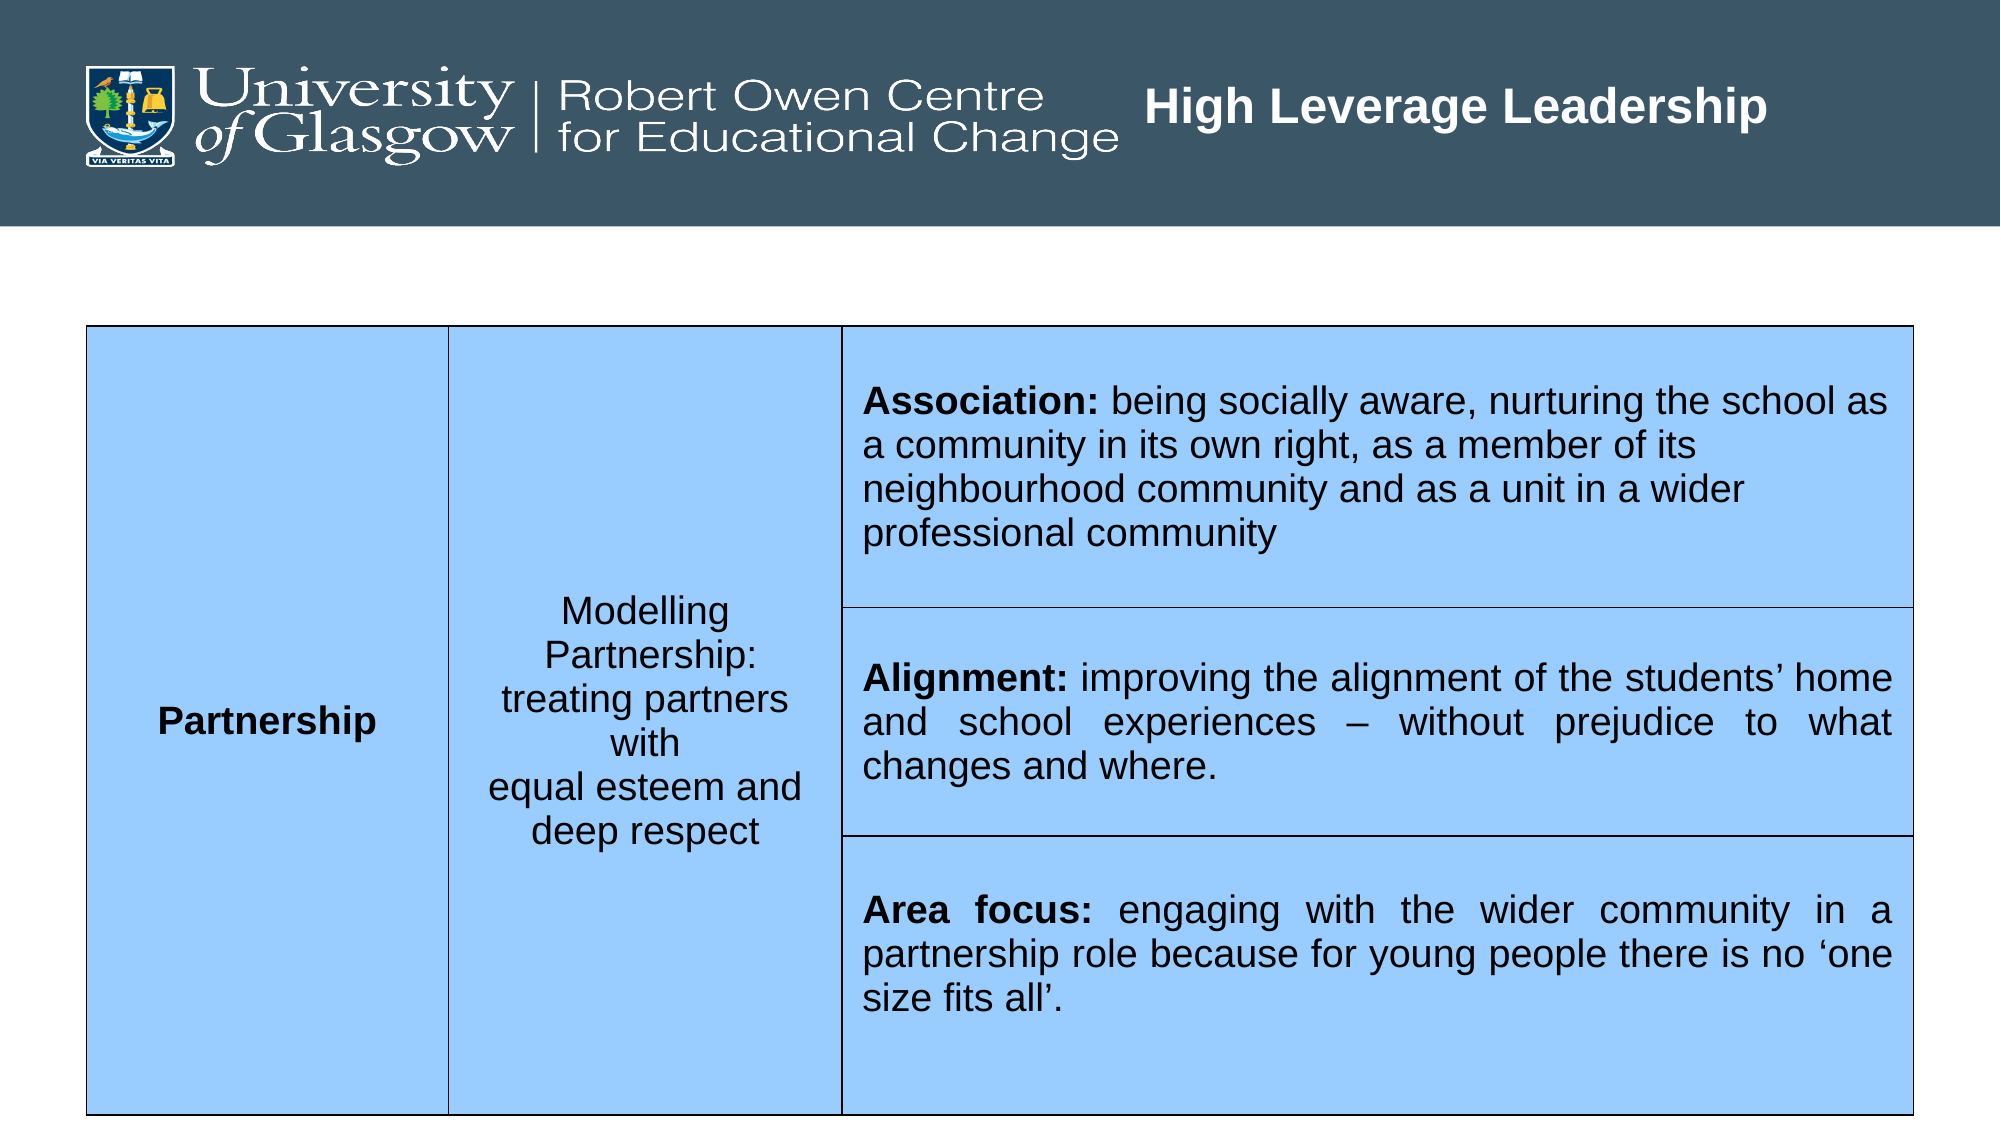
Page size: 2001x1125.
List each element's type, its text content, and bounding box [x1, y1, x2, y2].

table_header Modelling Partnership: treating partners with equal esteem and deep respect [449, 327, 841, 1114]
table_header Partnership [87, 327, 448, 1114]
table_cell Alignment: improving the alignment of the students’ home and school experiences – without prejudice to what changes and where. [843, 608, 1913, 835]
picture [86, 66, 1118, 167]
text_box High Leverage Leadership [1129, 66, 1784, 142]
table_header Association: being socially aware, nurturing the school as a community in its own right, as a member of its neighbourhood community and as a unit in a wider professional community [843, 327, 1913, 607]
table_cell Area focus: engaging with the wider community in a partnership role because for young people there is no ‘one size fits all’. [843, 837, 1913, 1114]
